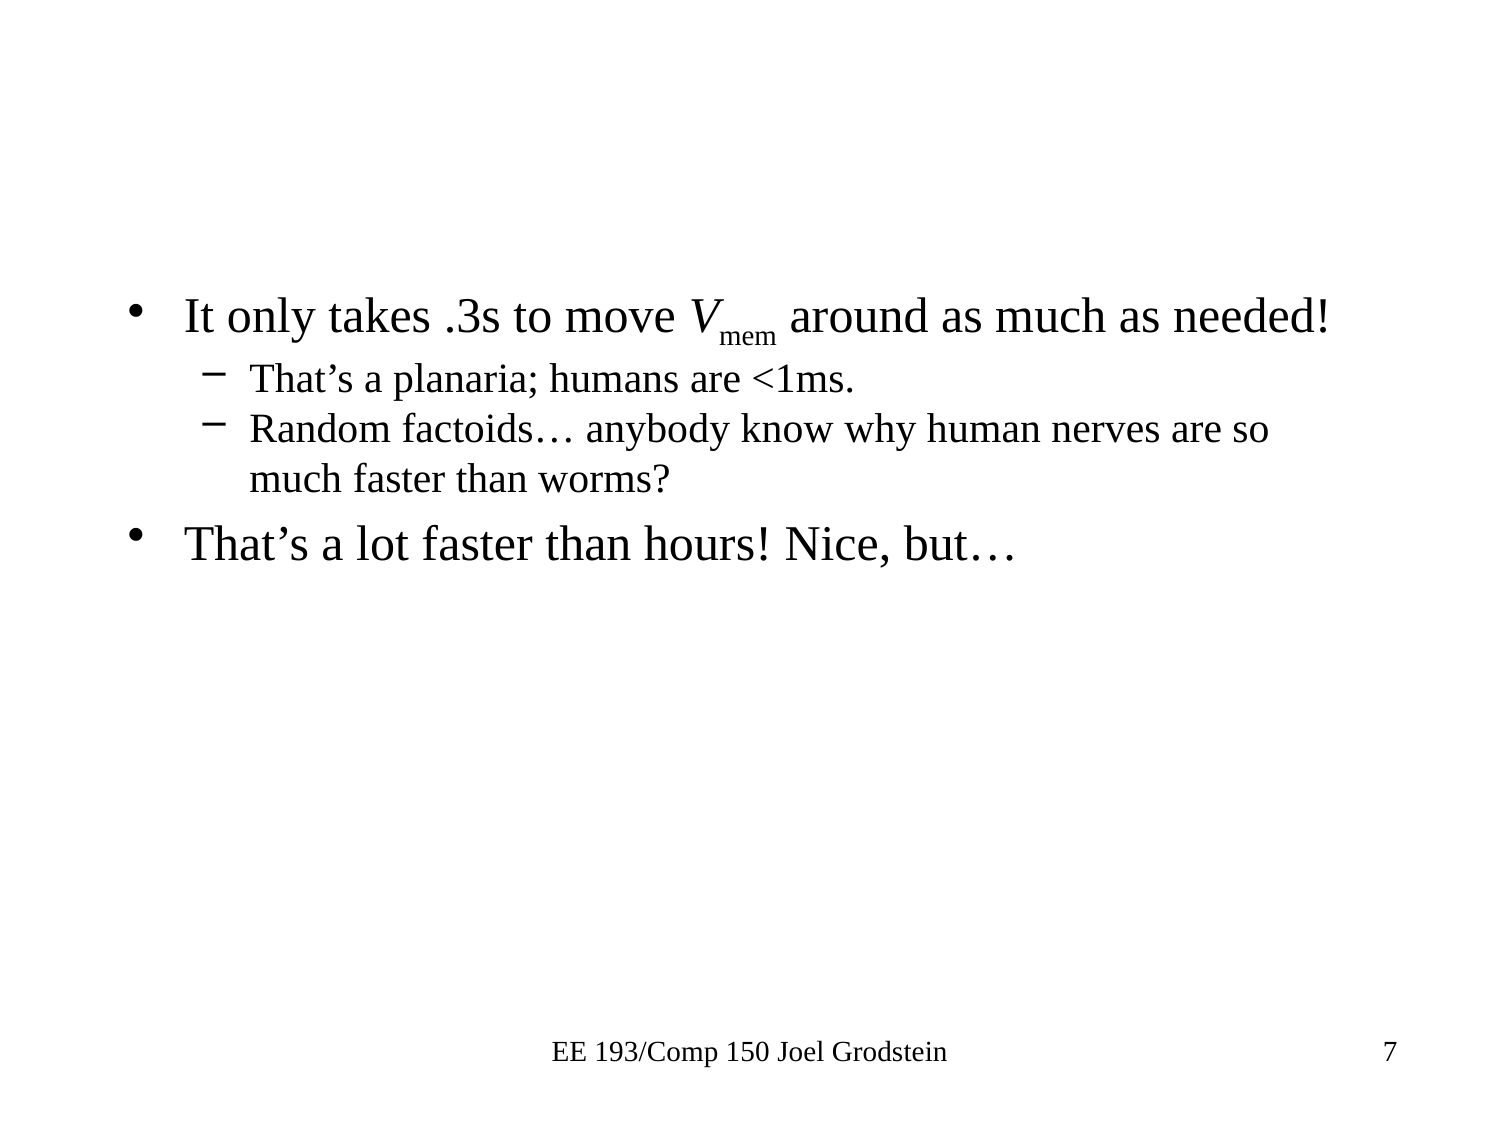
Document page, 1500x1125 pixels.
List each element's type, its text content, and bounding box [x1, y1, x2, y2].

list It only takes .3s to move Vmem around as much as needed! That’s a planaria; humans are <1ms. Random factoids… anybody know why human nerves are so much faster than worms? That’s a lot faster than hours! Nice, but… [112, 275, 1388, 1000]
footer EE 193/Comp 150 Joel Grodstein [512, 1024, 988, 1076]
